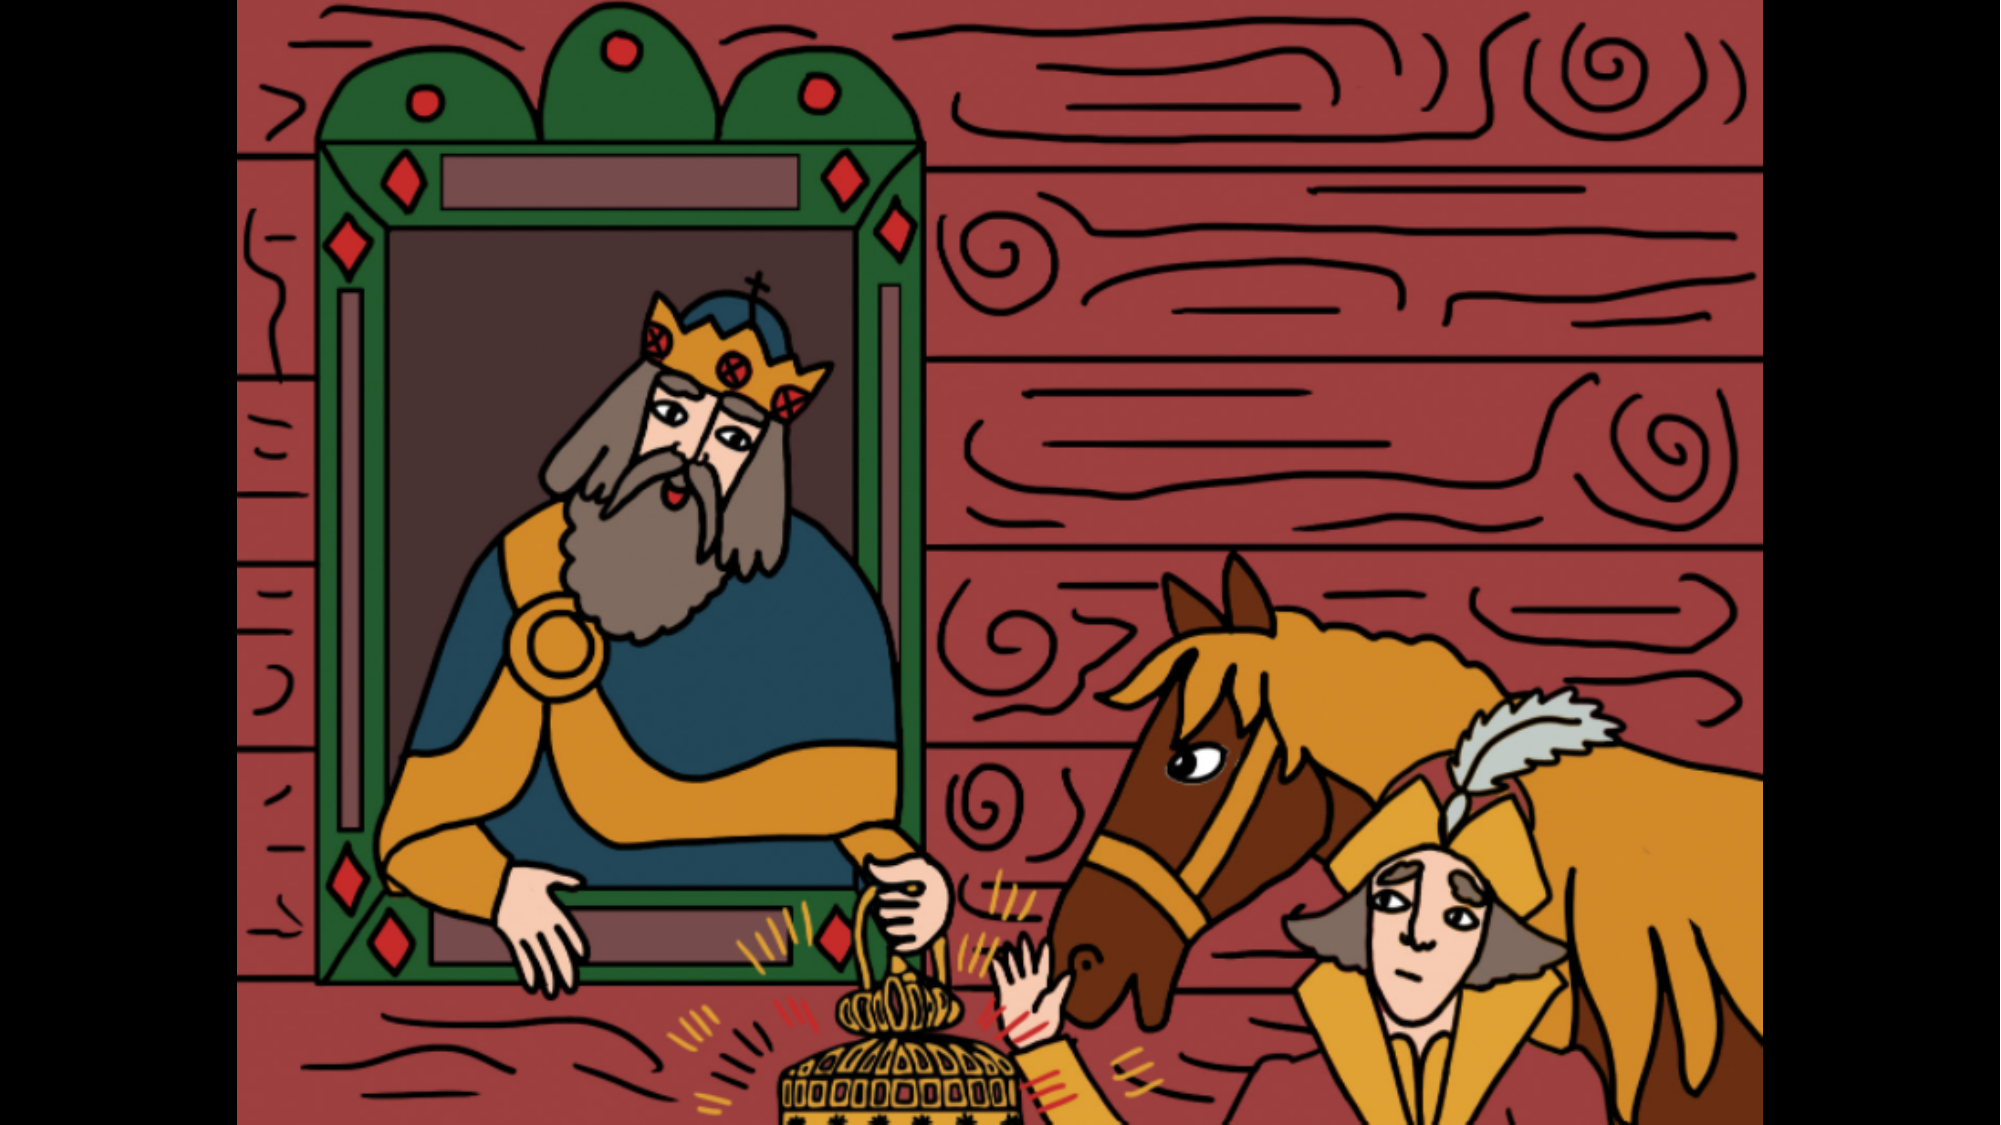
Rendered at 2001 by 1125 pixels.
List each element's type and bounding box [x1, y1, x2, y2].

picture [237, 0, 1763, 1125]
